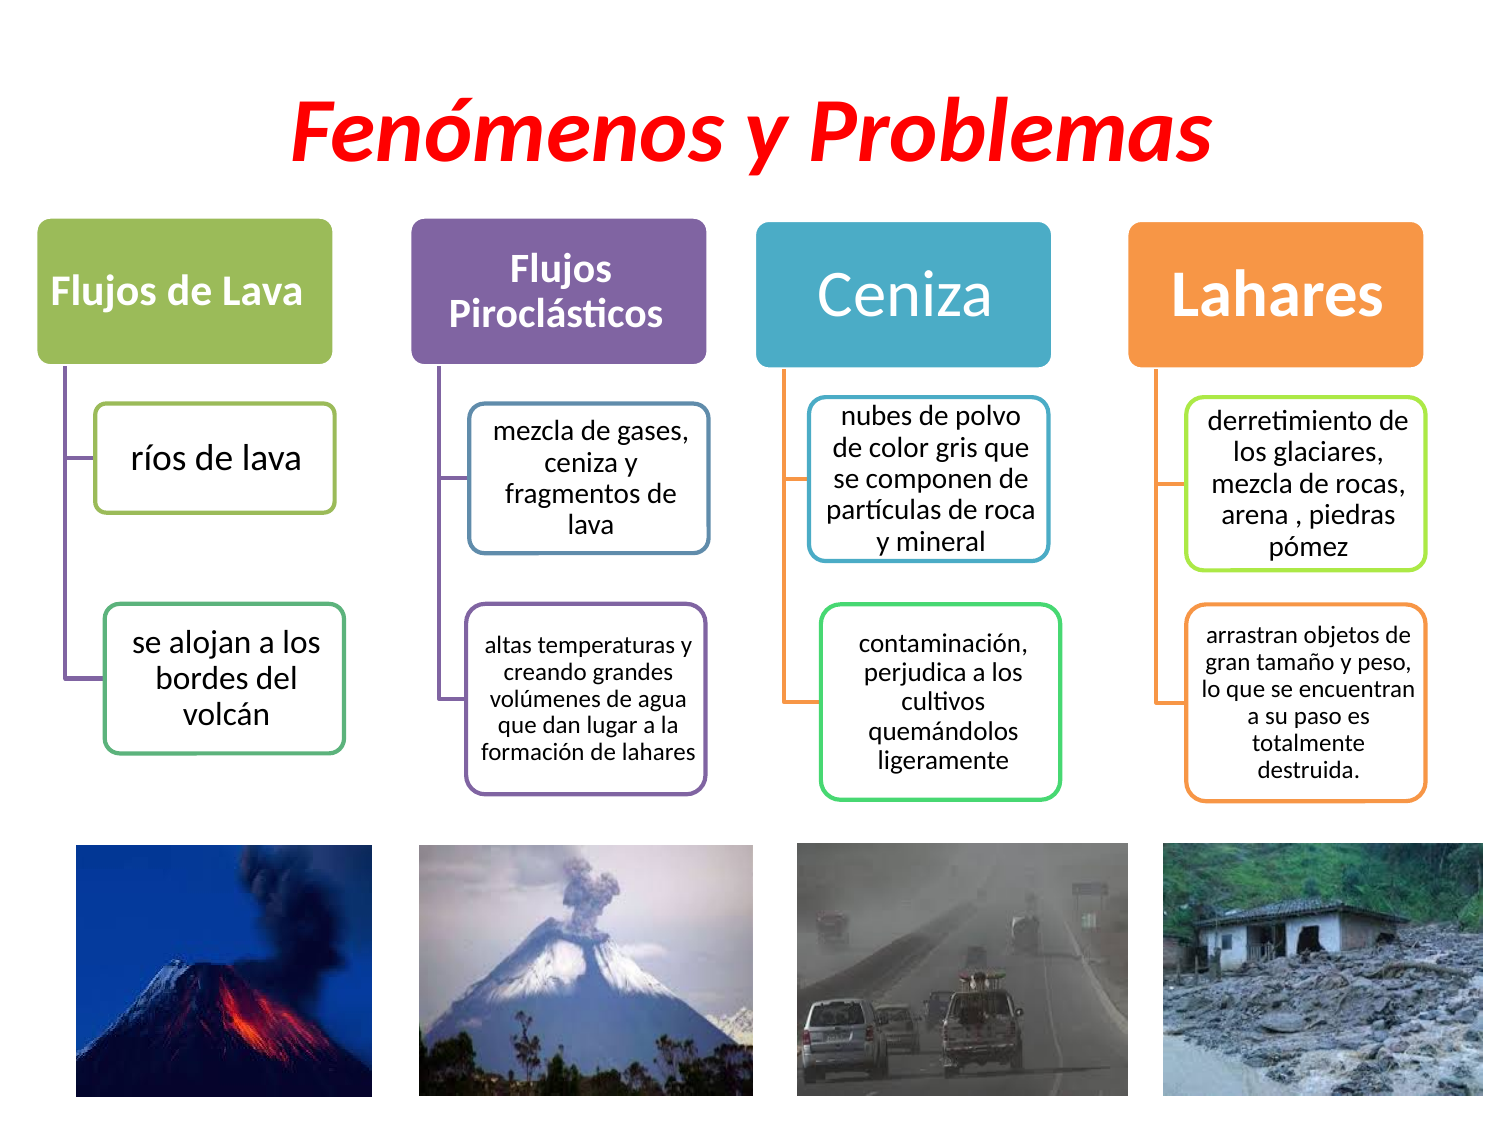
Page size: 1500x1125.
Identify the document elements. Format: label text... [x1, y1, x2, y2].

picture [796, 843, 1129, 1096]
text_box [752, 0, 1426, 1055]
picture [1163, 843, 1483, 1096]
picture [418, 845, 753, 1096]
picture [76, 845, 373, 1097]
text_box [35, 54, 709, 944]
title Fenómenos y Problemas [76, 30, 746, 219]
